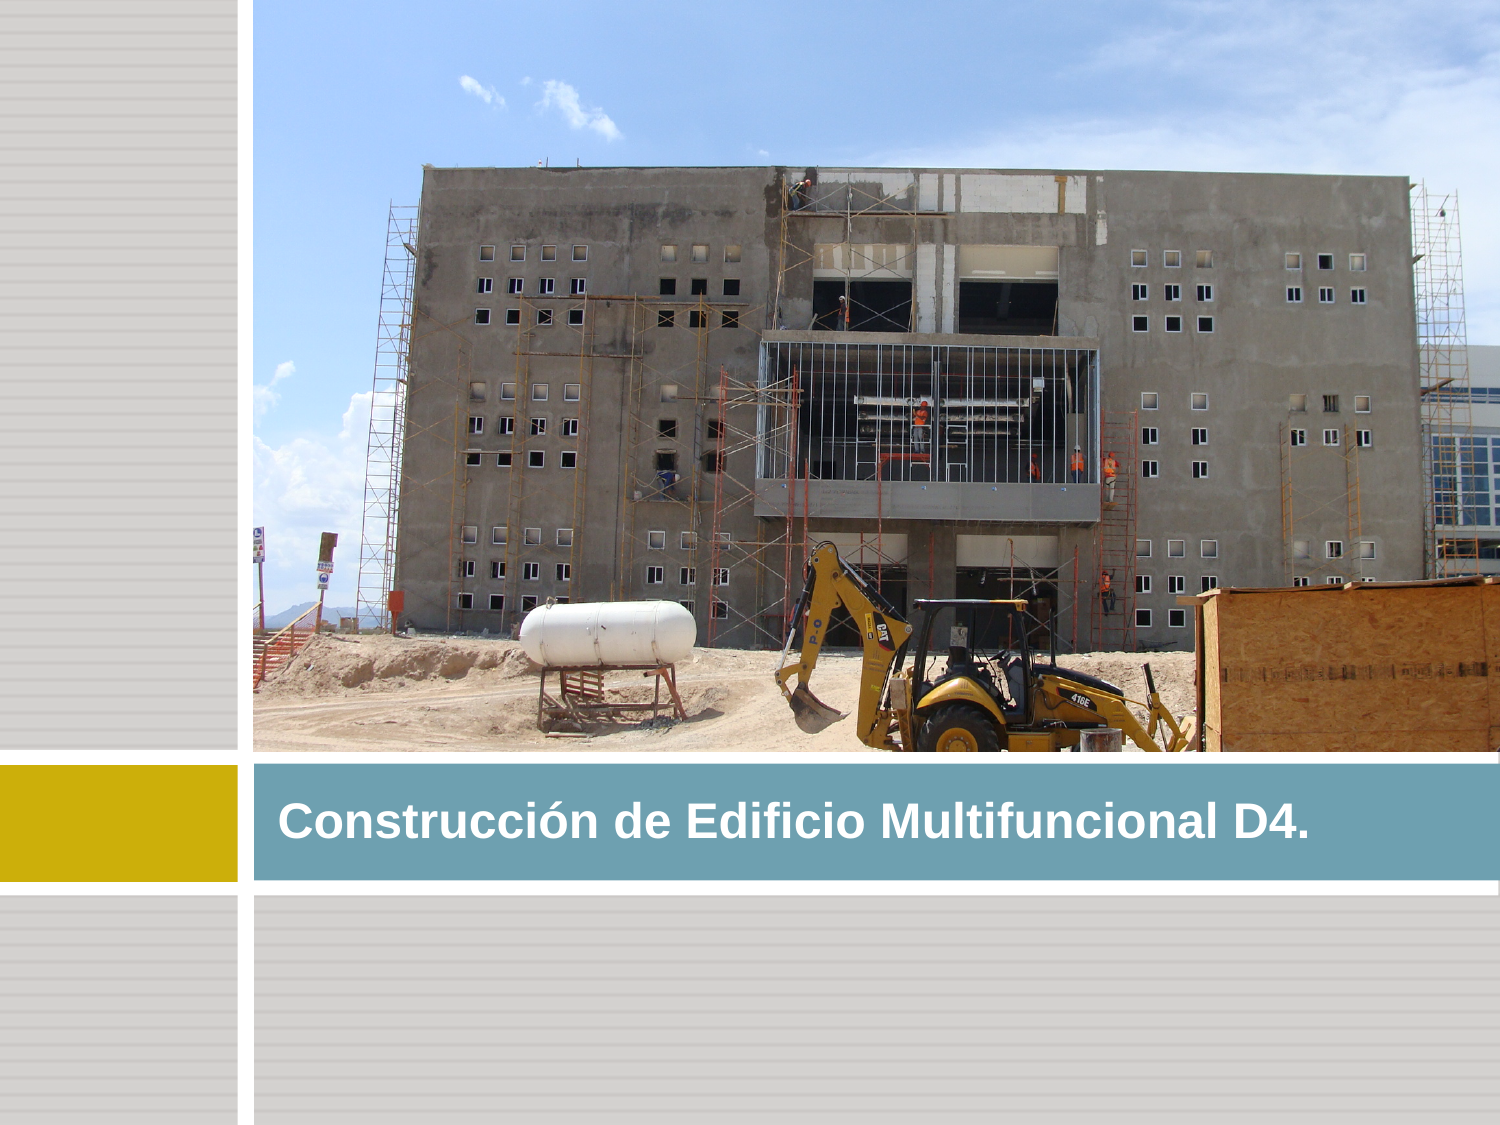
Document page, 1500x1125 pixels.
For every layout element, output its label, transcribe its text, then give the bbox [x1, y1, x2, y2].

picture [0, 0, 237, 749]
picture [253, 0, 1500, 752]
title Construcción de Edificio Multifuncional D4. [262, 762, 1463, 875]
picture [0, 896, 237, 1125]
picture [254, 881, 1500, 1125]
